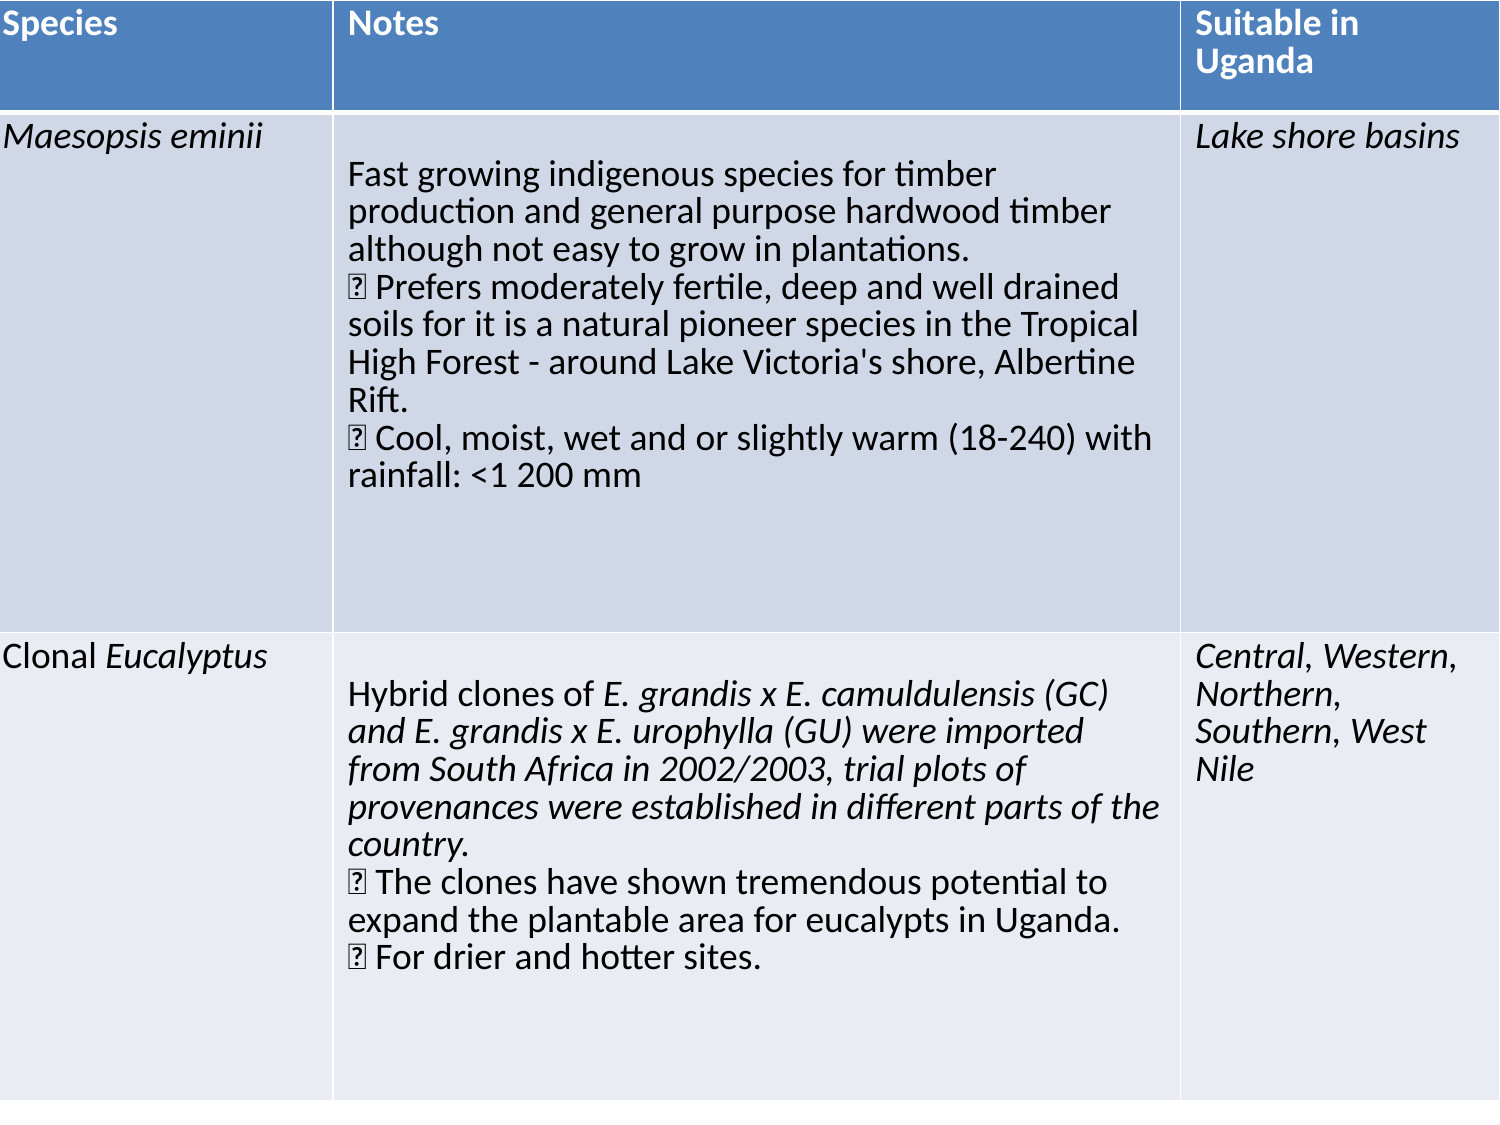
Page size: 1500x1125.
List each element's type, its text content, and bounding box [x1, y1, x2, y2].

table_cell Clonal Eucalyptus [0, 633, 332, 1100]
table_header Suitable in Uganda [1181, 1, 1499, 110]
table_cell Central, Western, Northern, Southern, West Nile [1181, 633, 1499, 1100]
table_header Species [0, 1, 332, 110]
table_cell Lake shore basins [1181, 115, 1499, 632]
table_header Notes [334, 1, 1180, 110]
table_cell Fast growing indigenous species for timber production and general purpose hardwood timber although not easy to grow in plantations.  Prefers moderately fertile, deep and well drained soils for it is a natural pioneer species in the Tropical High Forest - around Lake Victoria's shore, Albertine Rift.  Cool, moist, wet and or slightly warm (18-240) with rainfall: <1 200 mm [334, 115, 1180, 632]
table_cell Hybrid clones of E. grandis x E. camuldulensis (GC) and E. grandis x E. urophylla (GU) were imported from South Africa in 2002/2003, trial plots of provenances were established in different parts of the country.  The clones have shown tremendous potential to expand the plantable area for eucalypts in Uganda.  For drier and hotter sites. [334, 633, 1180, 1100]
table_cell Maesopsis eminii [0, 115, 332, 632]
